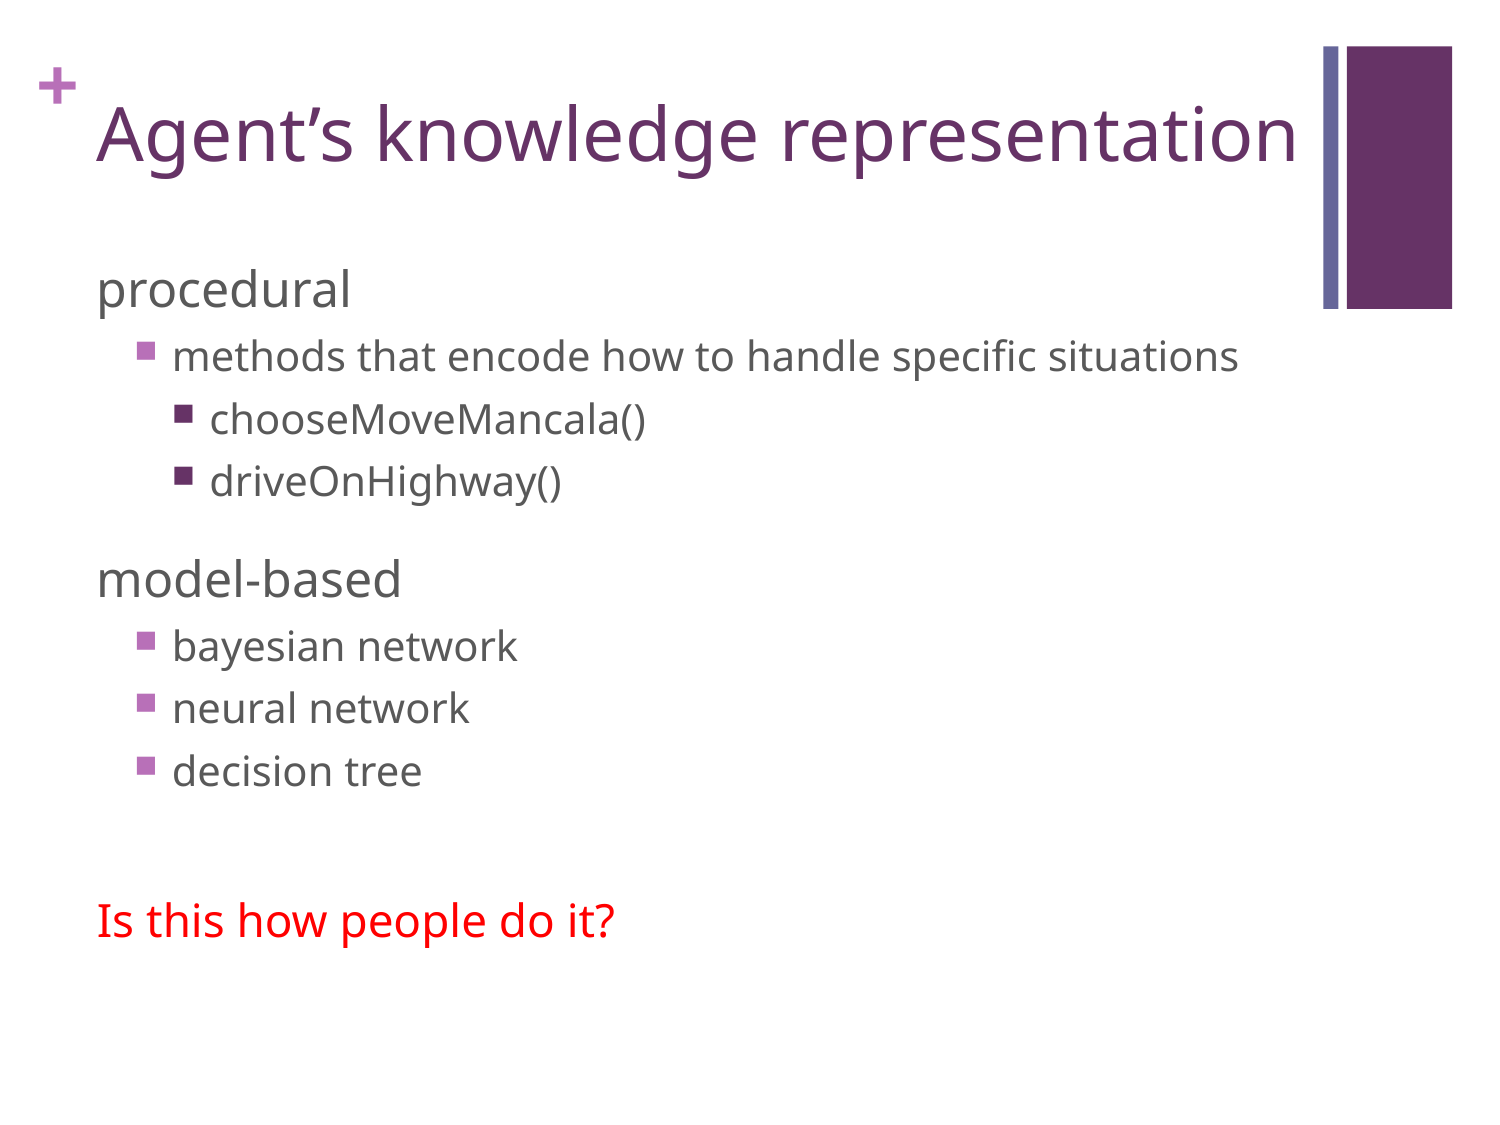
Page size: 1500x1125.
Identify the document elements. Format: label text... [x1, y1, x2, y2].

list procedural methods that encode how to handle specific situations chooseMoveMancala() driveOnHighway() model-based bayesian network neural network decision tree Is this how people do it? [81, 249, 1322, 1038]
title Agent’s knowledge representation [81, 79, 1322, 249]
